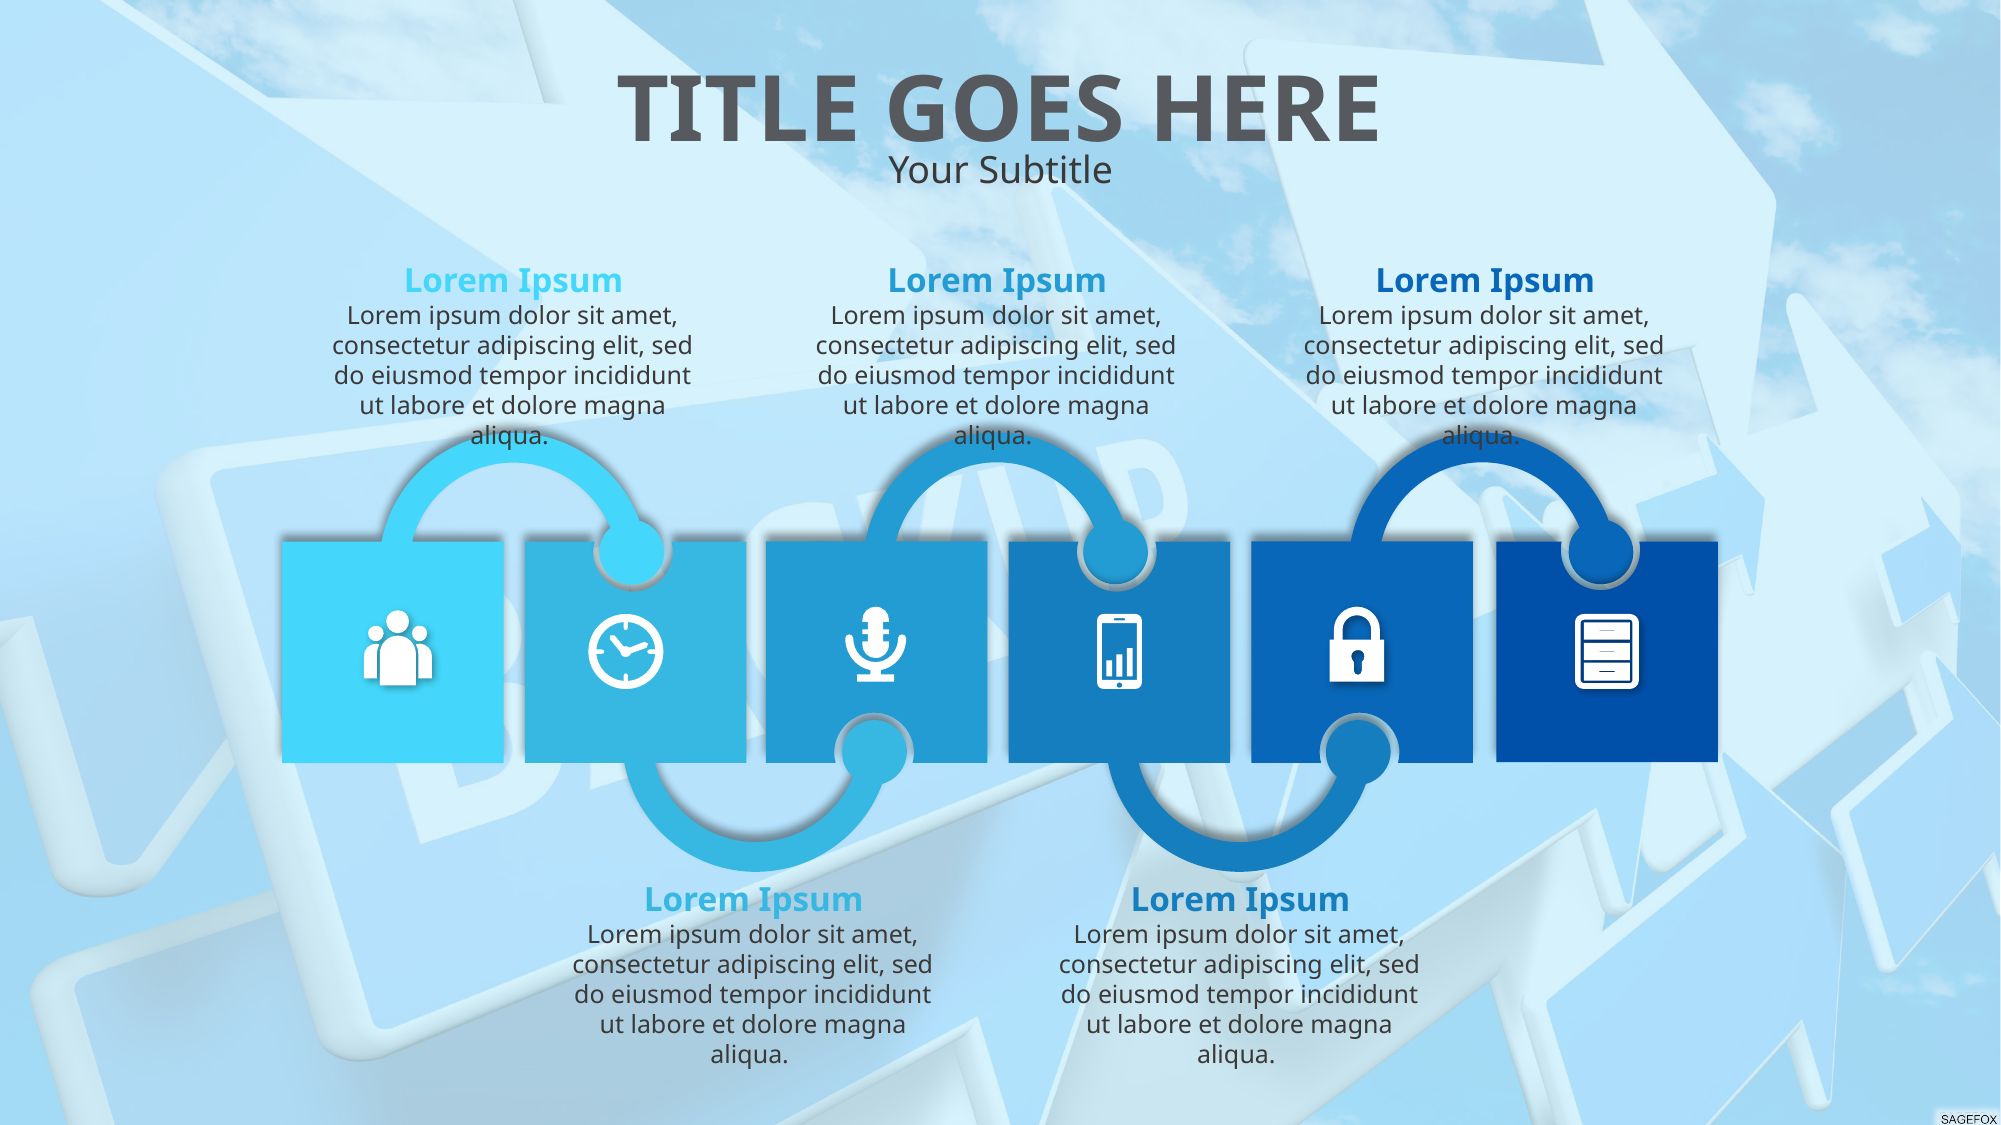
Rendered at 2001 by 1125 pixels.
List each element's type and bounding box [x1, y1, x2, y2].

text_box [379, 635, 432, 686]
text_box [565, 877, 941, 1041]
text_box [1296, 258, 1673, 421]
text_box [368, 625, 384, 642]
text_box [412, 625, 428, 642]
text_box [1496, 541, 1718, 763]
text_box [548, 42, 1452, 199]
text_box [588, 613, 664, 689]
text_box [1329, 606, 1385, 682]
text_box [386, 610, 410, 634]
text_box [809, 258, 1185, 421]
text_box [524, 541, 907, 872]
text_box [282, 432, 665, 764]
picture [1938, 1114, 1999, 1125]
text_box [325, 258, 701, 421]
text_box [1251, 432, 1632, 763]
text_box [845, 606, 907, 682]
text_box [1008, 541, 1391, 872]
text_box [1052, 877, 1428, 1041]
text_box [1097, 613, 1142, 689]
text_box [363, 643, 380, 679]
text_box [1575, 613, 1639, 689]
text_box [765, 432, 1148, 763]
